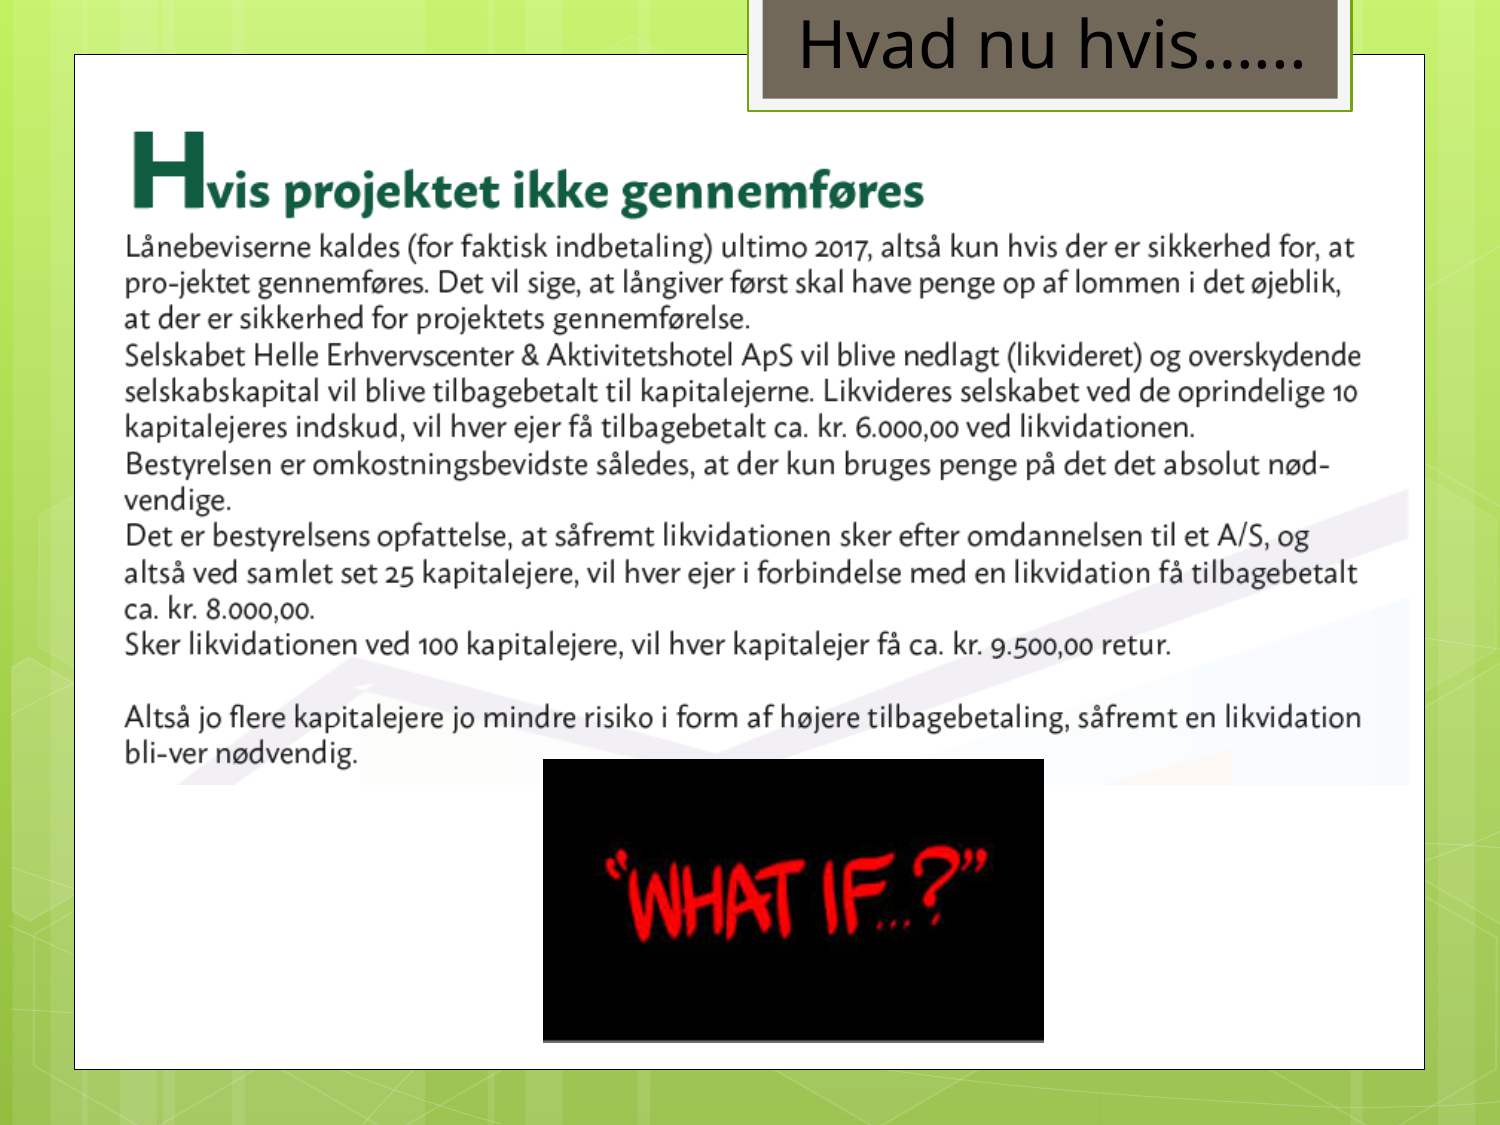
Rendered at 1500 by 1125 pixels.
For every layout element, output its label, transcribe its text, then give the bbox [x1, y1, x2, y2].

text_box Hvad nu hvis…... [760, 0, 1345, 90]
picture [112, 119, 1409, 1043]
